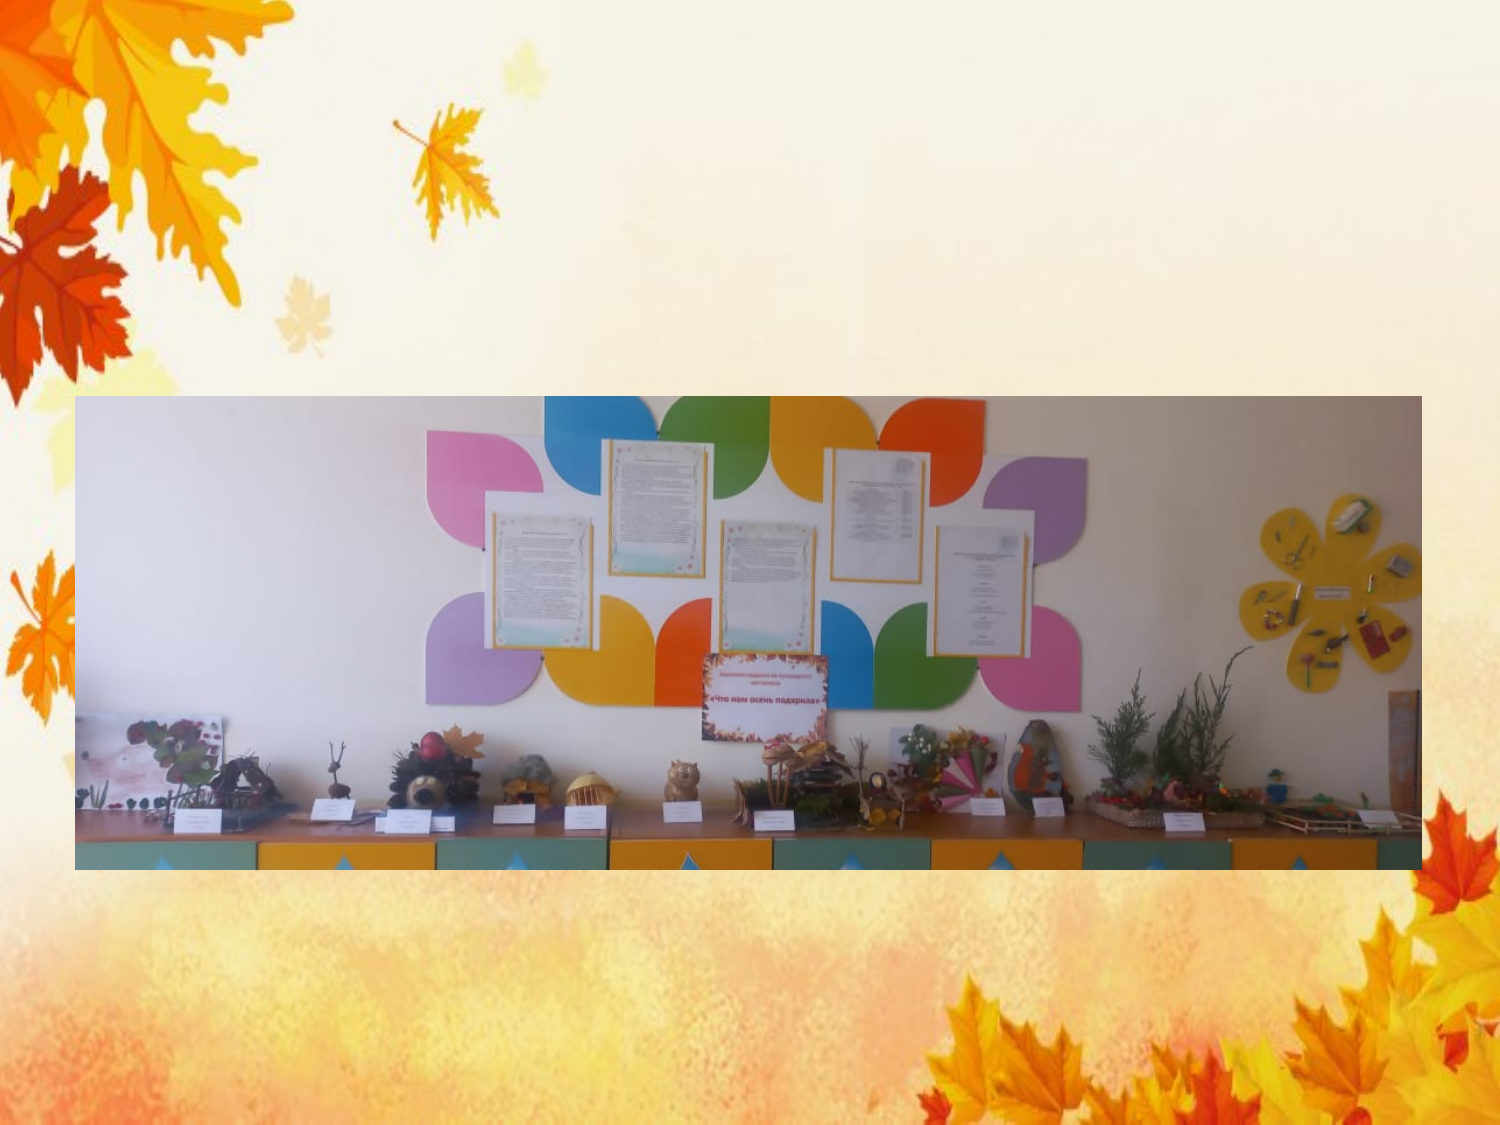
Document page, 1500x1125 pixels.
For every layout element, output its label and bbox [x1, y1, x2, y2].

list [74, 396, 1422, 870]
picture [0, 0, 1500, 1125]
